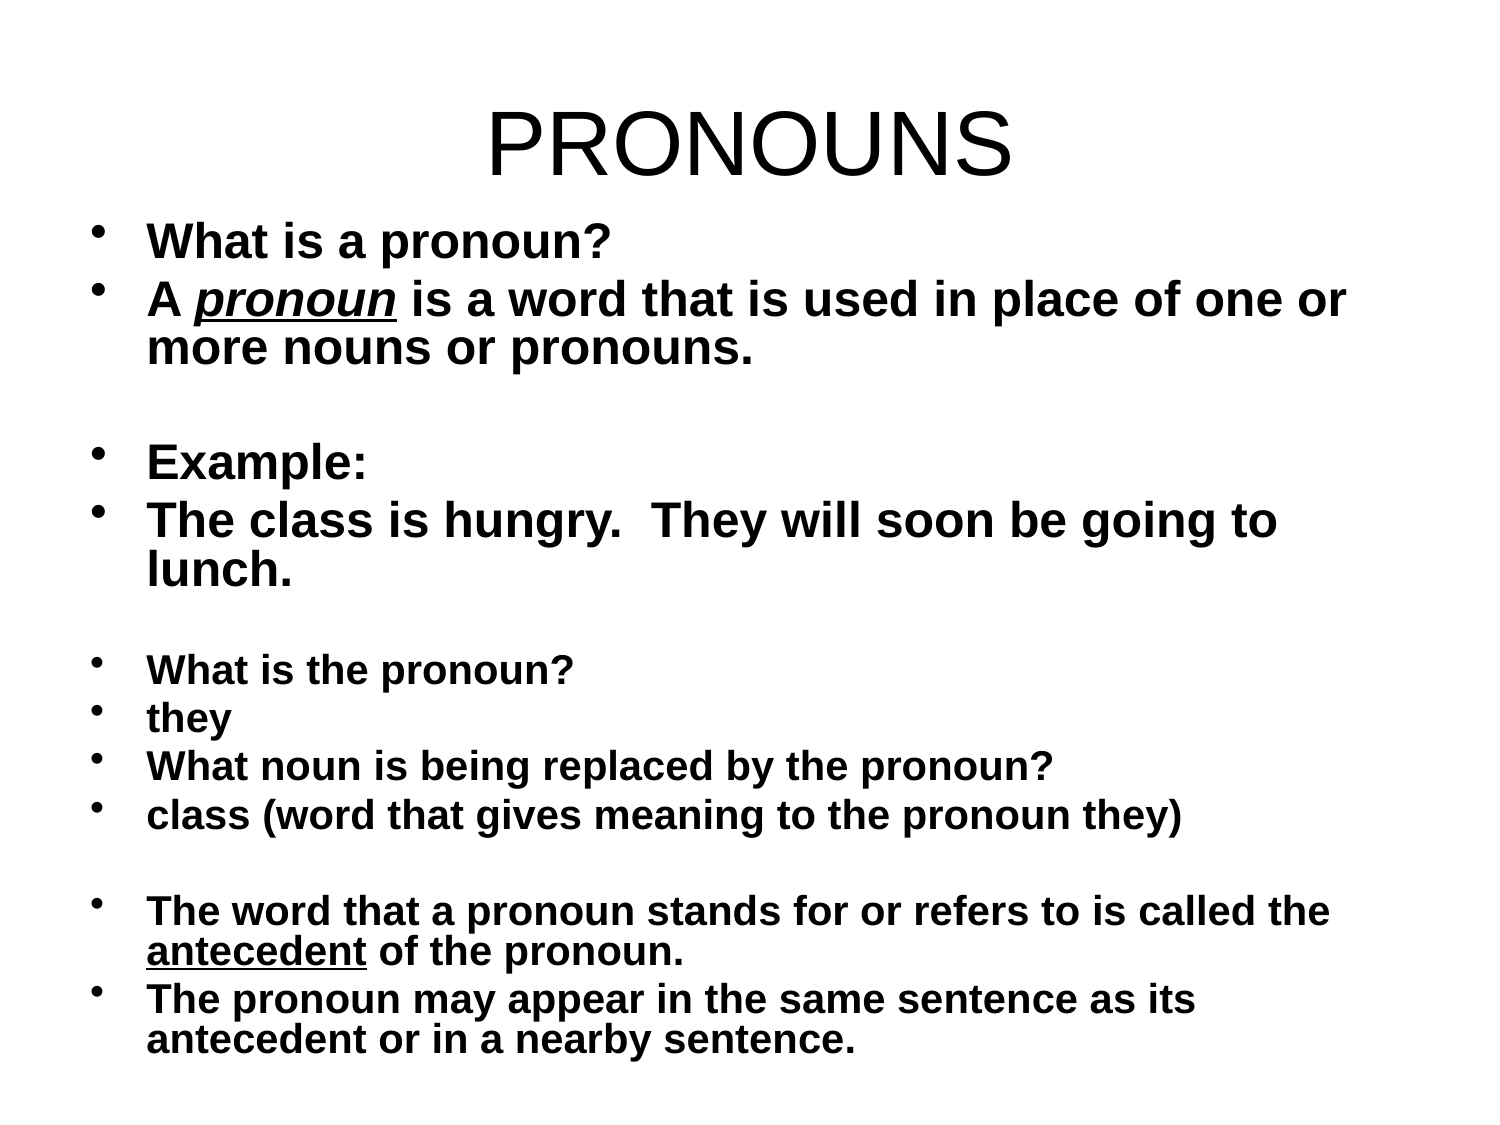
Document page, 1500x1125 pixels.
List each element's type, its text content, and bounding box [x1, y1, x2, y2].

title PRONOUNS [74, 44, 1426, 212]
list What is a pronoun? A pronoun is a word that is used in place of one or more nouns or pronouns. Example: The class is hungry. They will soon be going to lunch. What is the pronoun? they What noun is being replaced by the pronoun? class (word that gives meaning to the pronoun they) The word that a pronoun stands for or refers to is called the antecedent of the pronoun. The pronoun may appear in the same sentence as its antecedent or in a nearby sentence. [74, 212, 1426, 1006]
